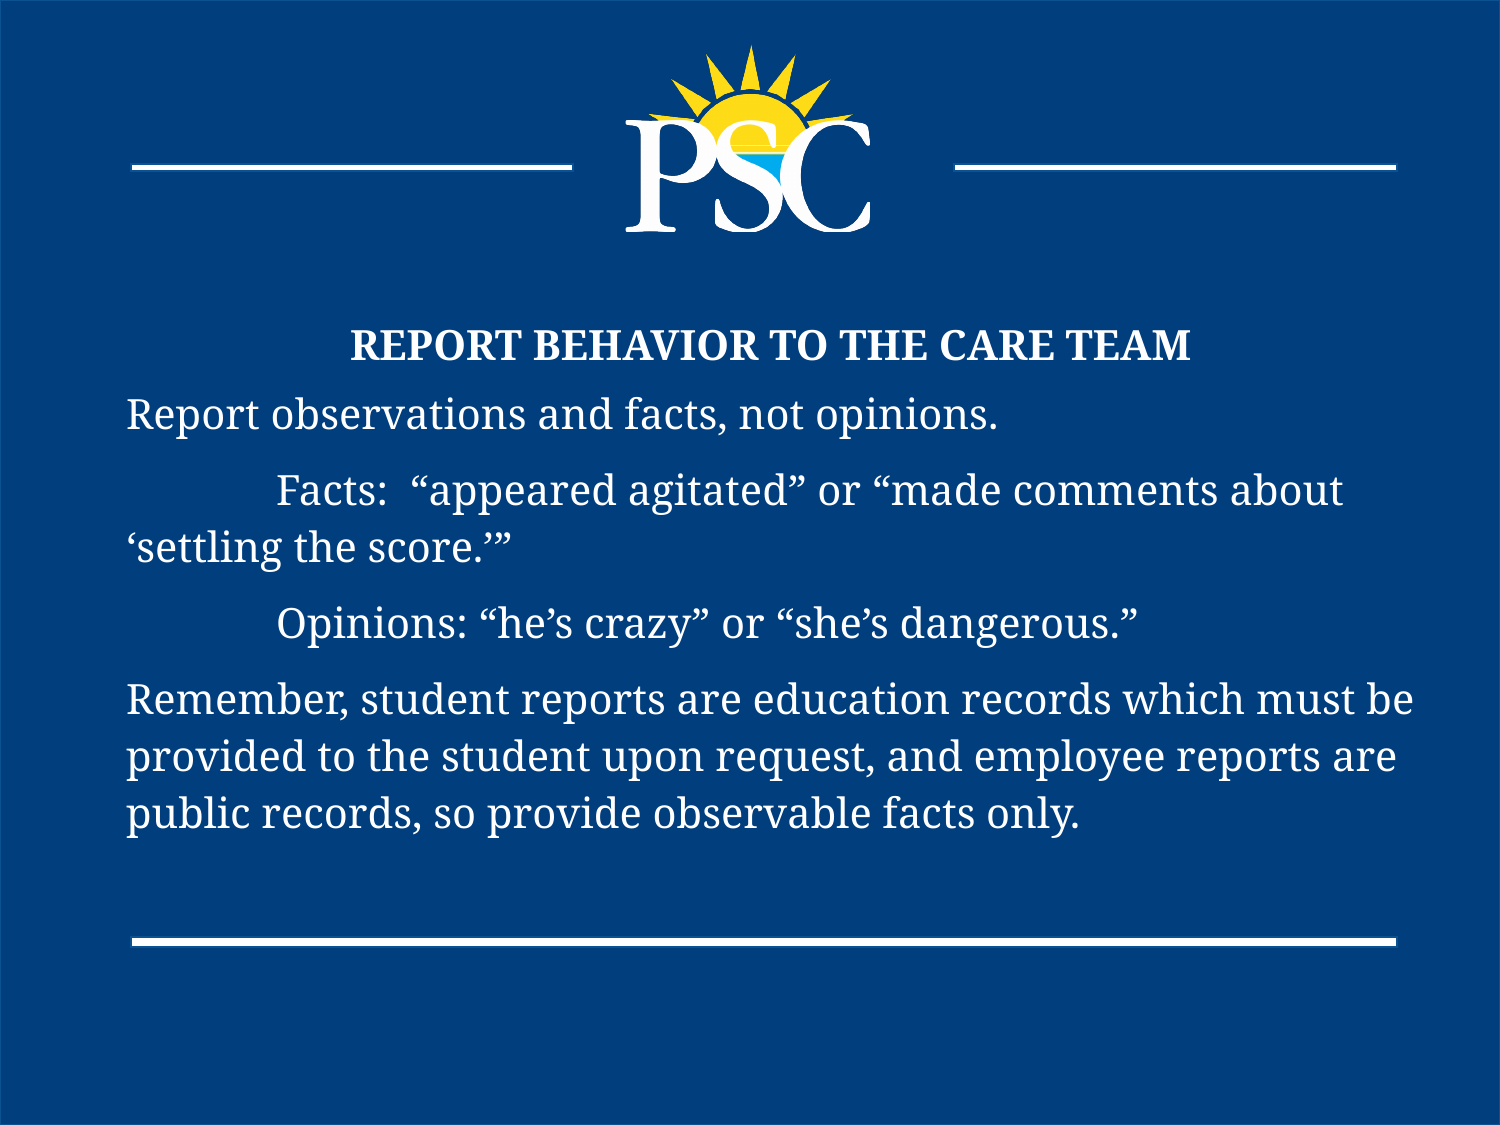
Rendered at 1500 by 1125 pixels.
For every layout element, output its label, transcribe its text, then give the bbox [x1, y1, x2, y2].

list REPORT BEHAVIOR TO THE CARE TEAM Report observations and facts, not opinions. Facts: “appeared agitated” or “made comments about ‘settling the score.’” Opinions: “he’s crazy” or “she’s dangerous.” Remember, student reports are education records which must be provided to the student upon request, and employee reports are public records, so provide observable facts only. [111, 290, 1431, 853]
